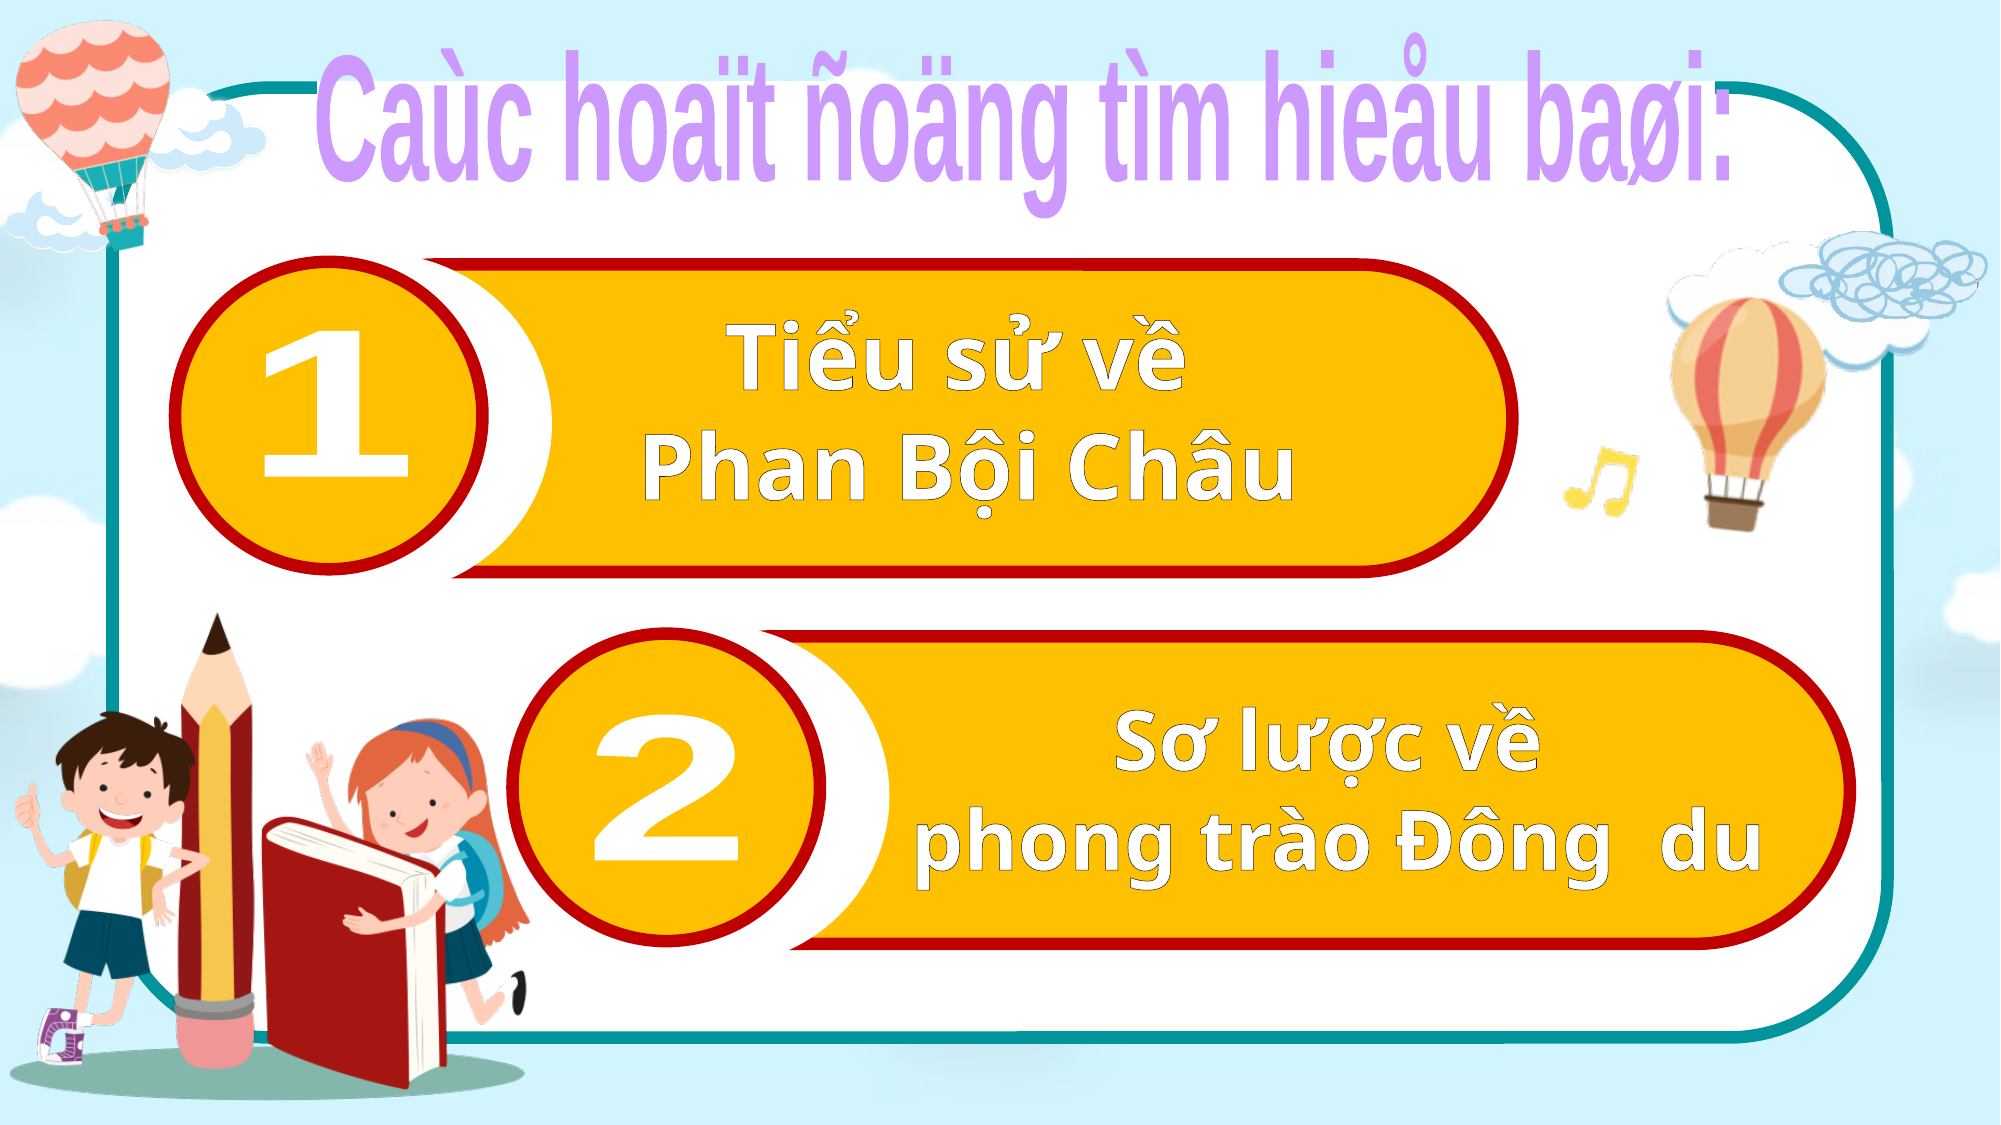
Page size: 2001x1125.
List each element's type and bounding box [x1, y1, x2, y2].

text_box [110, 85, 1890, 623]
text_box [174, 252, 1513, 595]
picture [0, 524, 532, 1114]
text_box [537, 975, 1858, 1040]
picture [0, 0, 272, 262]
picture [1562, 218, 2000, 550]
text_box [512, 624, 1906, 967]
